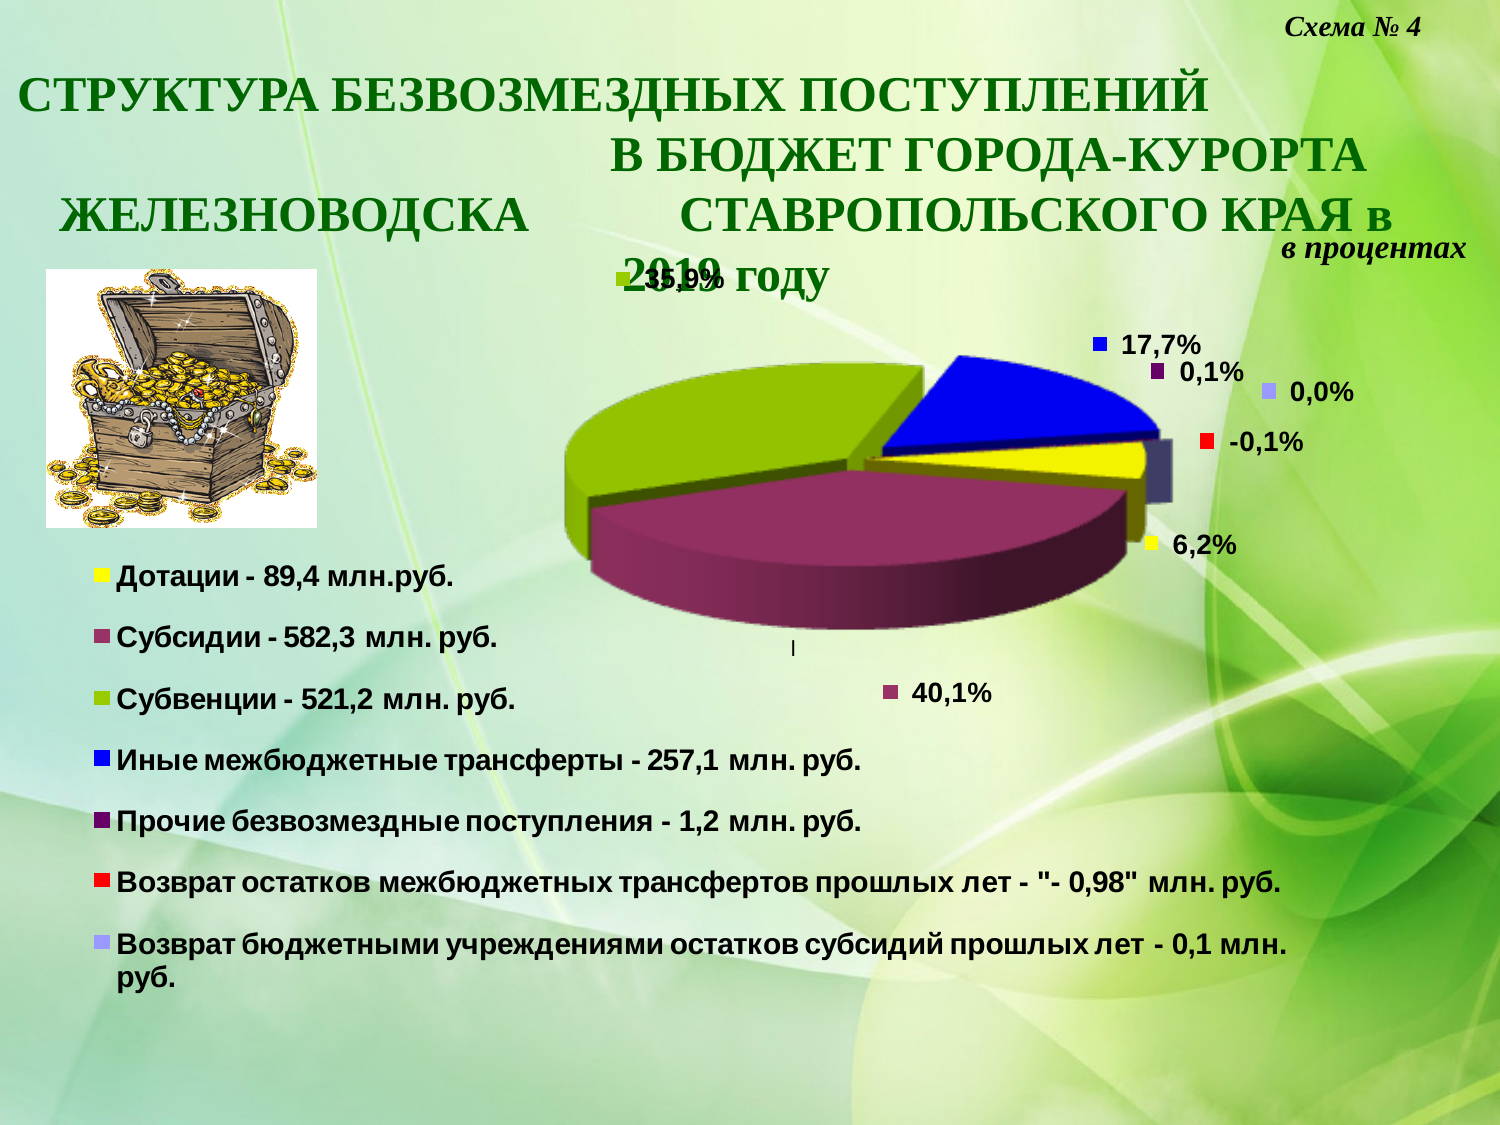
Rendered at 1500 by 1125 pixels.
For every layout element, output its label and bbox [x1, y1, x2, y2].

list [4, 245, 1500, 1039]
picture [0, 0, 1500, 1125]
picture [46, 269, 317, 528]
